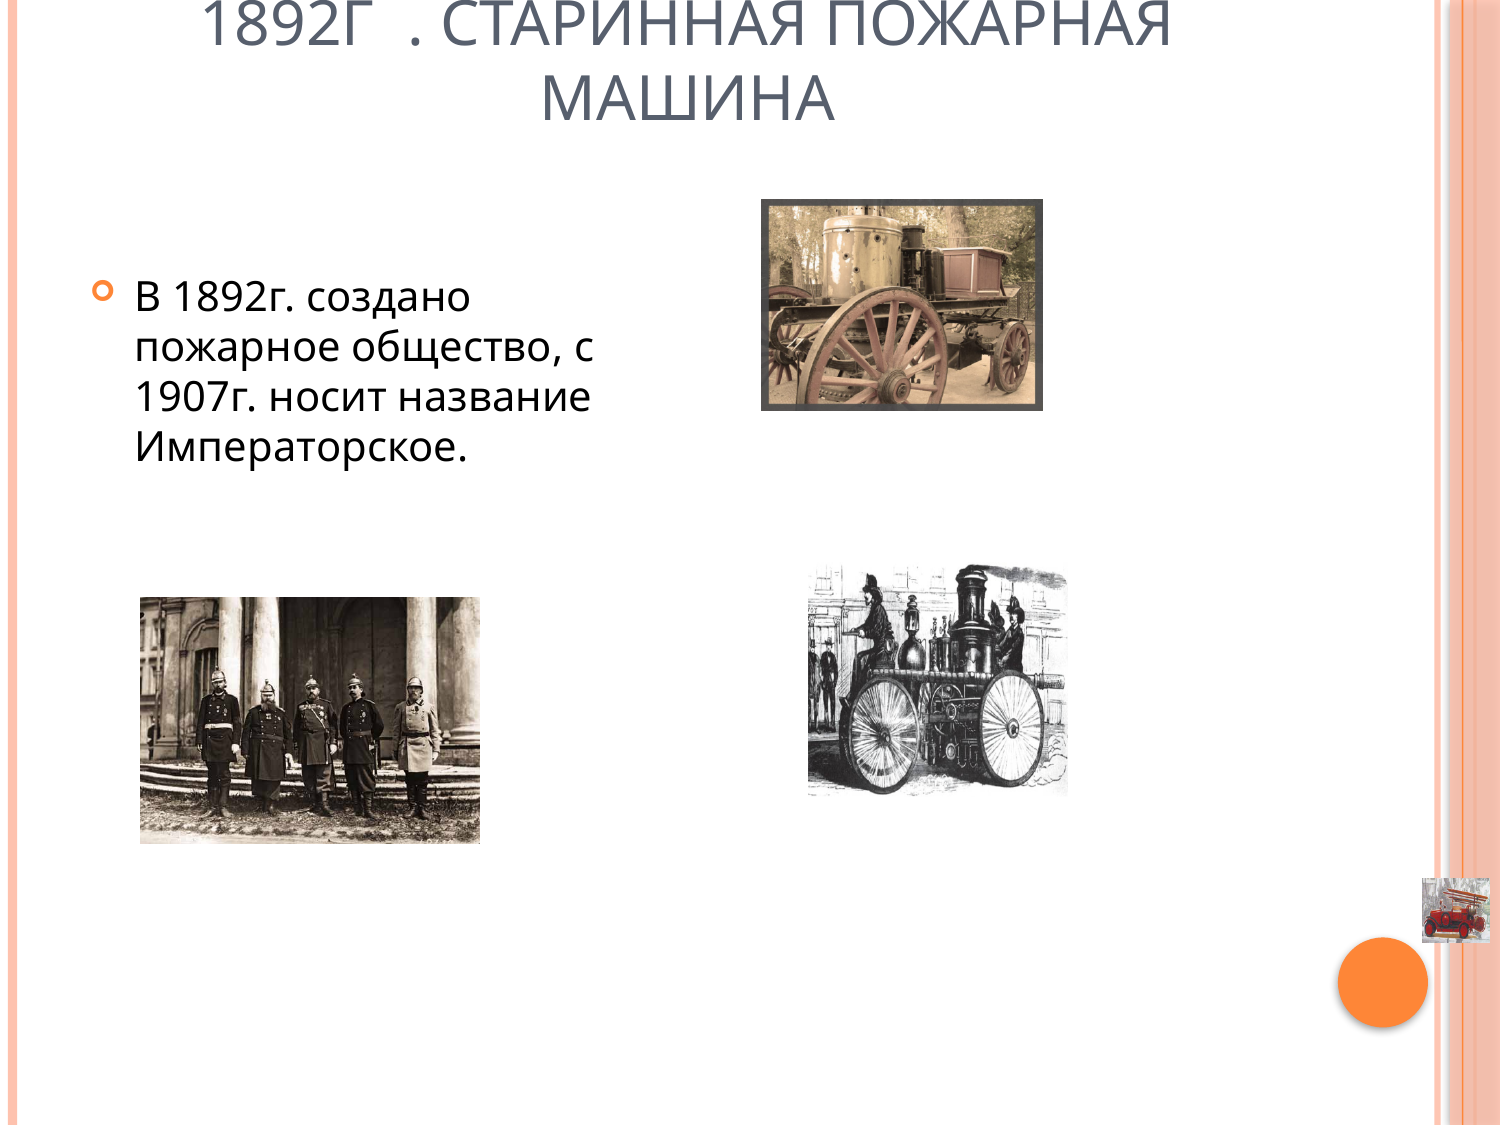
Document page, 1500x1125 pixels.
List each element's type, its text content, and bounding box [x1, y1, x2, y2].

picture [140, 597, 481, 845]
picture [761, 198, 1044, 411]
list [1422, 878, 1491, 943]
list В 1892г. создано пожарное общество, с 1907г. носит название Императорское. [75, 262, 675, 1013]
picture [808, 561, 1068, 798]
title 1892г . старинная пожарная машина [75, 45, 1300, 141]
